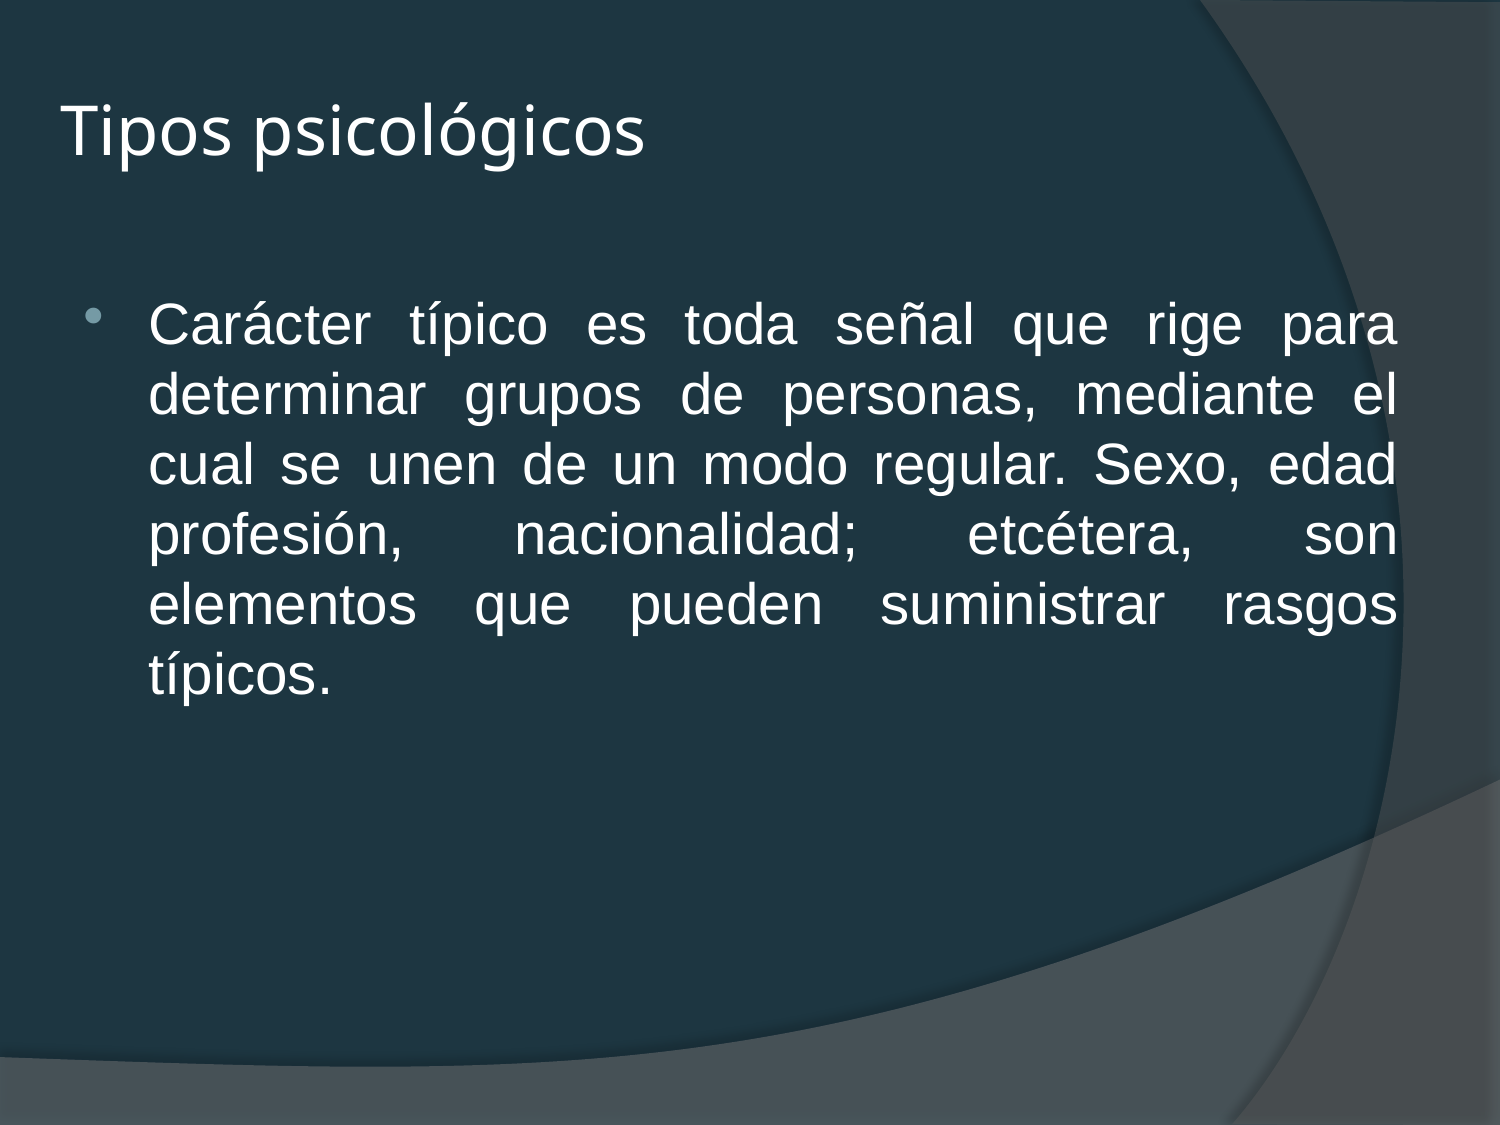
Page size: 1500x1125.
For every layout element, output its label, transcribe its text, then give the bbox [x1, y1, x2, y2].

title Tipos psicológicos [53, 78, 1404, 266]
list Carácter típico es toda señal que rige para determinar grupos de personas, mediante el cual se unen de un modo regular. Sexo, edad profesión, nacionalidad; etcétera, son elementos que pueden suministrar rasgos típicos. [64, 278, 1415, 1022]
